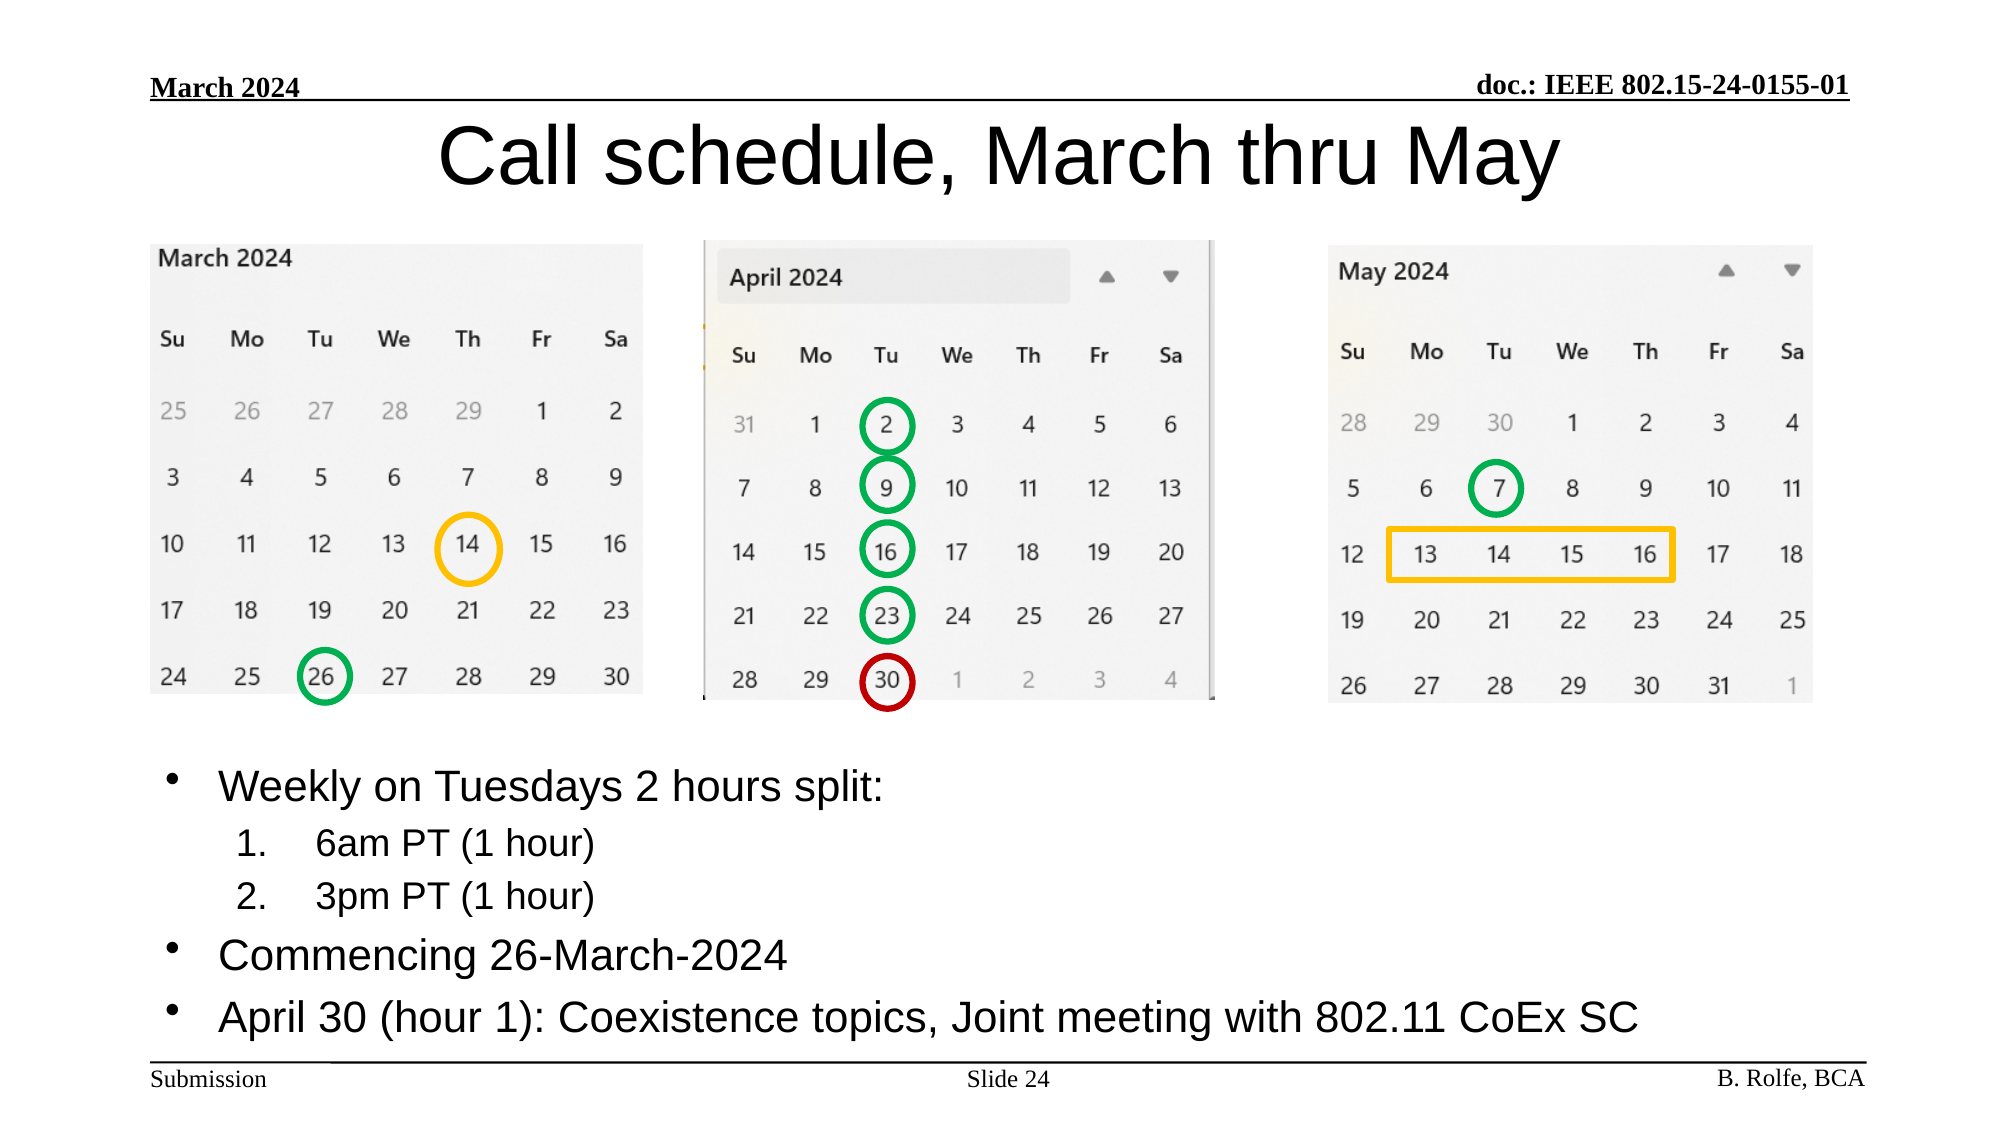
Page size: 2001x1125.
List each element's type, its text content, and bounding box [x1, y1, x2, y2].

title Call schedule, March thru May [150, 112, 1850, 191]
list Weekly on Tuesdays 2 hours split: 6am PT (1 hour) 3pm PT (1 hour) Commencing 26-March-2024 April 30 (hour 1): Coexistence topics, Joint meeting with 802.11 CoEx SC [150, 749, 1850, 1049]
slide_number Slide 24 [964, 1062, 1053, 1093]
picture [703, 239, 1216, 701]
picture [1327, 245, 1813, 703]
picture [149, 244, 643, 694]
